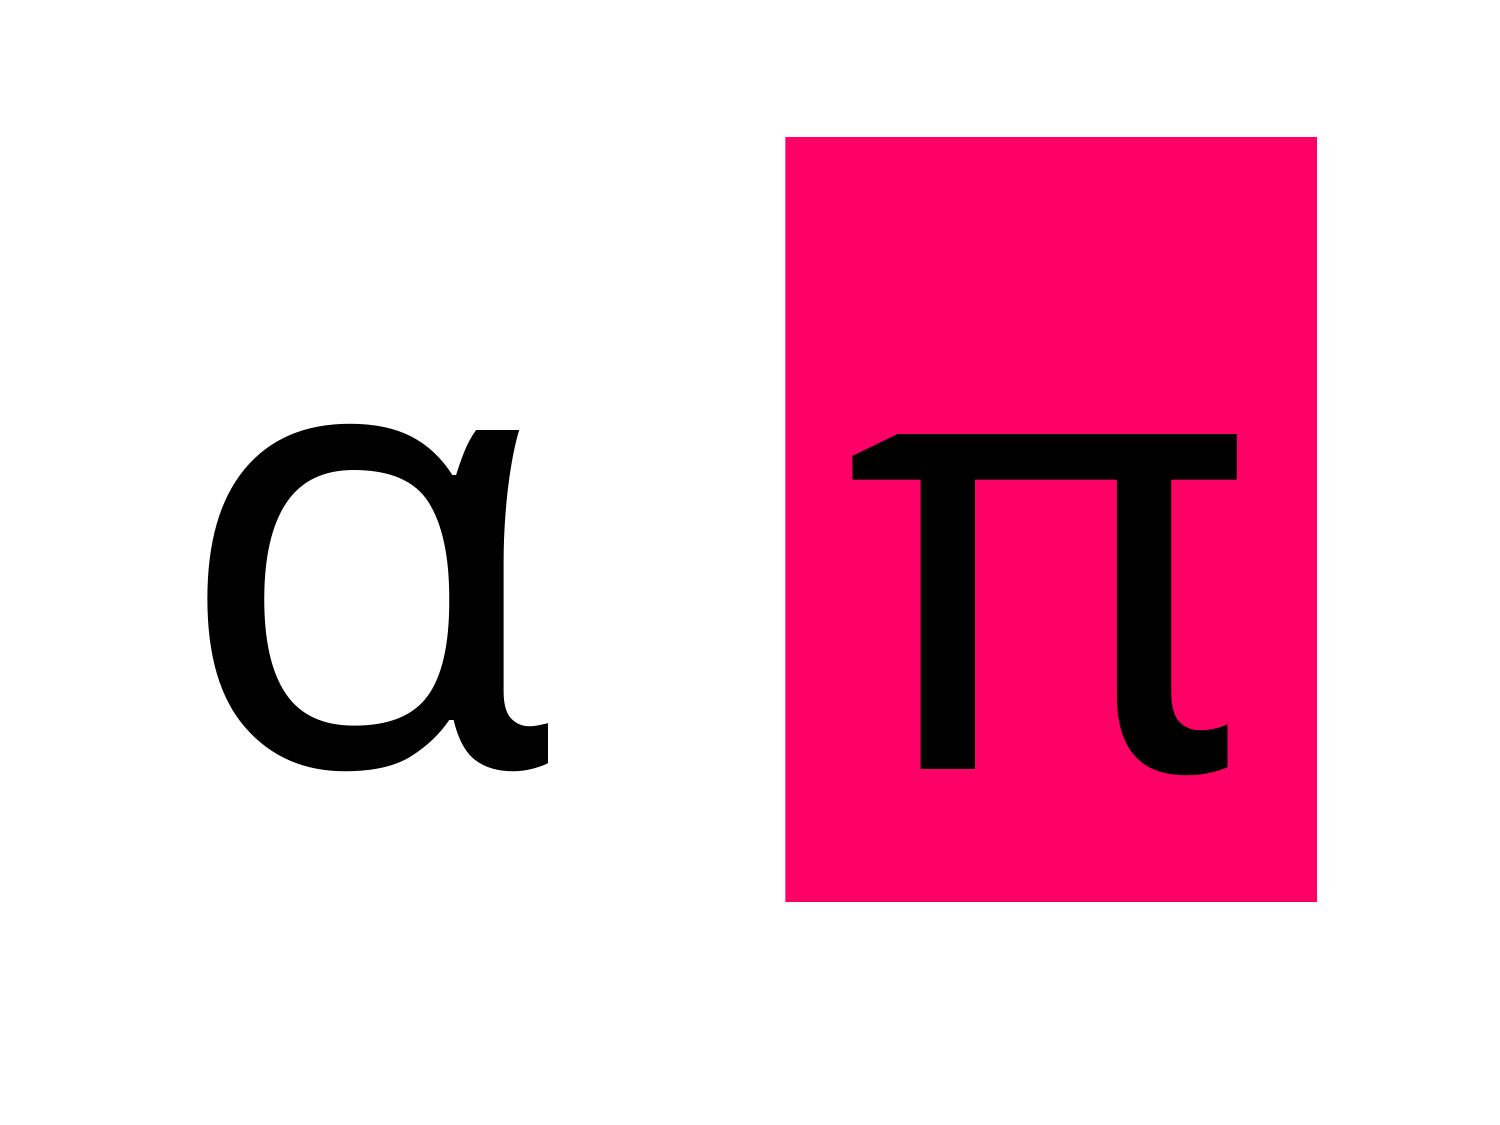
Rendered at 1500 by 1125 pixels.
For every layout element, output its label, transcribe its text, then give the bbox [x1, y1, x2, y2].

text_box π [785, 137, 1317, 902]
text_box α [100, 132, 632, 898]
